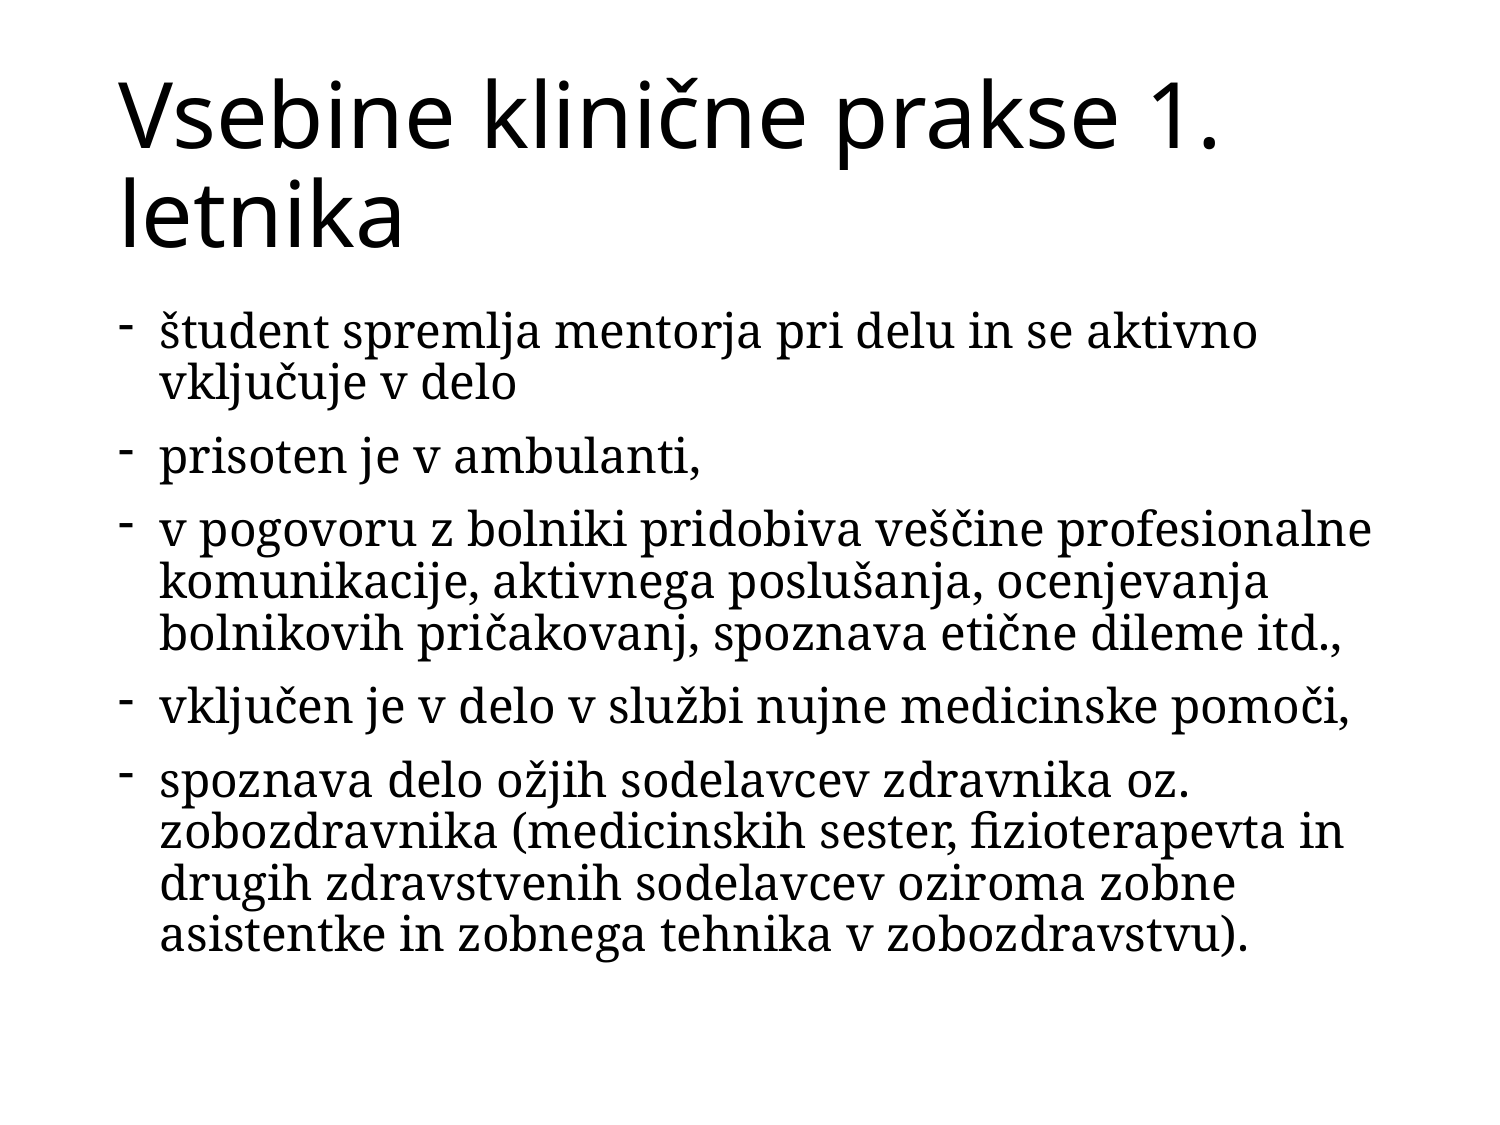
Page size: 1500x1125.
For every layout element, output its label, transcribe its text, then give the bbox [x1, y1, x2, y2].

list študent spremlja mentorja pri delu in se aktivno vključuje v delo prisoten je v ambulanti, v pogovoru z bolniki pridobiva veščine profesionalne komunikacije, aktivnega poslušanja, ocenjevanja bolnikovih pričakovanj, spoznava etične dileme itd., vključen je v delo v službi nujne medicinske pomoči, spoznava delo ožjih sodelavcev zdravnika oz. zobozdravnika (medicinskih sester, fizioterapevta in drugih zdravstvenih sodelavcev oziroma zobne asistentke in zobnega tehnika v zobozdravstvu). [103, 299, 1397, 1014]
title Vsebine klinične prakse 1. letnika [103, 59, 1397, 278]
